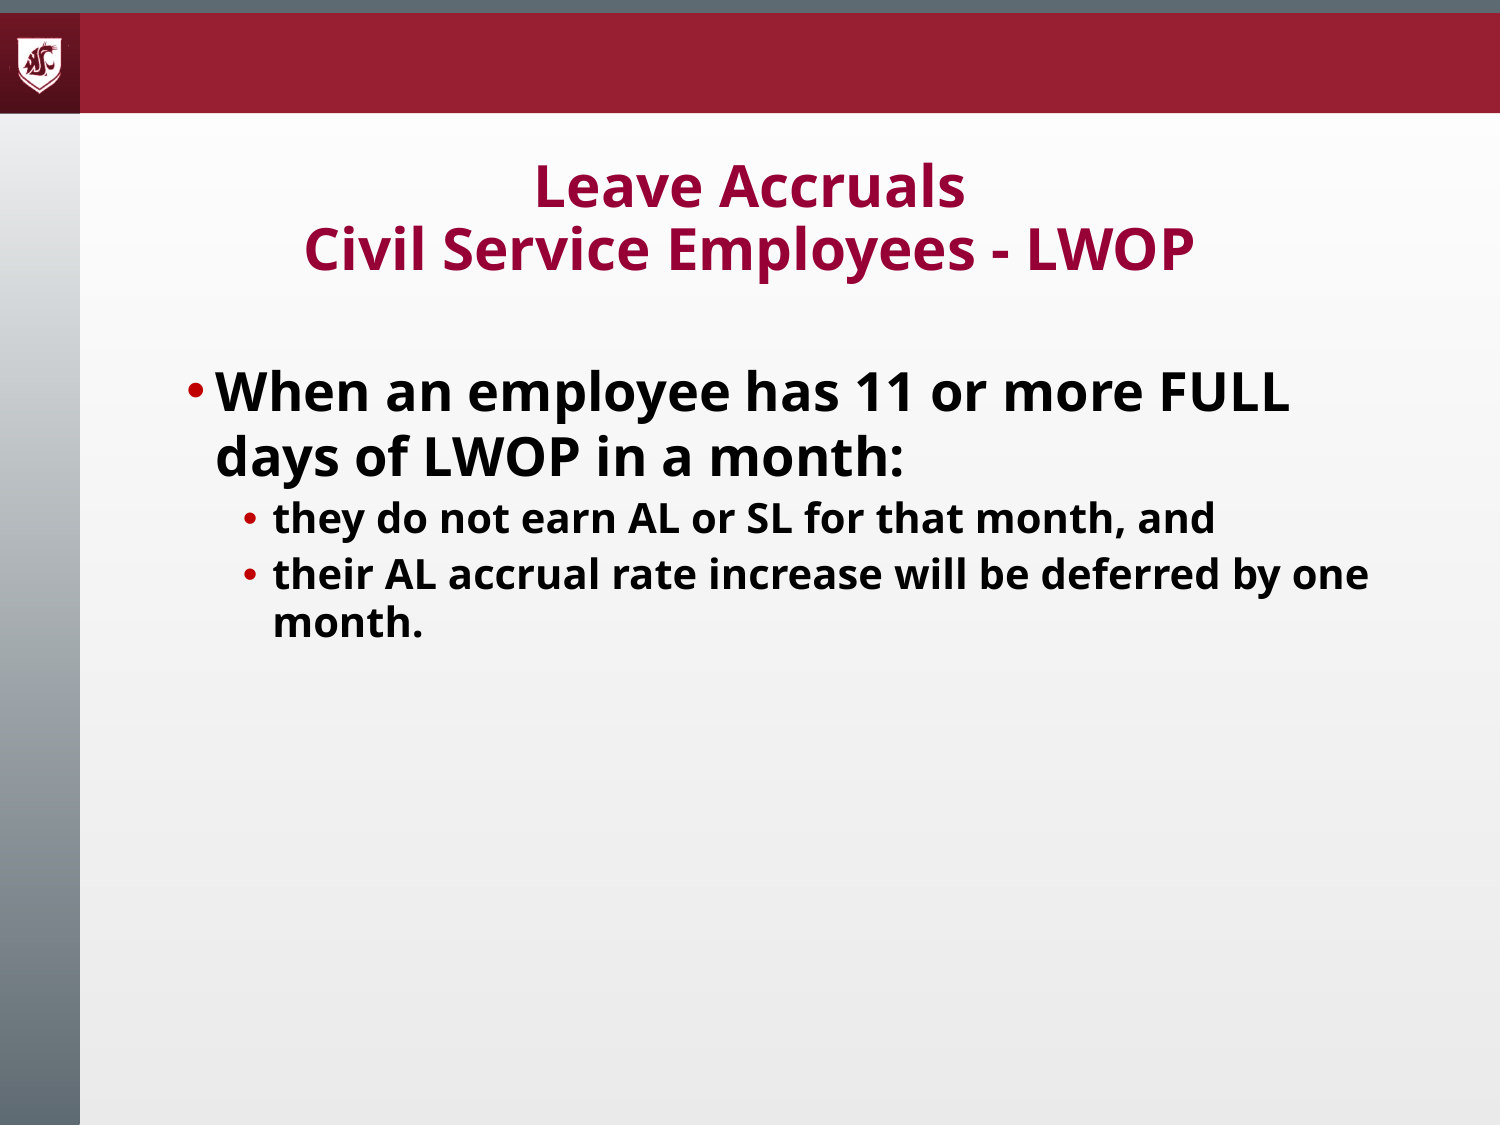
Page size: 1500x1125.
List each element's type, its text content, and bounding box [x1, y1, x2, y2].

picture [9, 27, 69, 100]
title Leave Accruals Civil Service Employees - LWOP [0, 149, 1500, 294]
list When an employee has 11 or more FULL days of LWOP in a month: they do not earn AL or SL for that month, and their AL accrual rate increase will be deferred by one month. [127, 350, 1403, 748]
